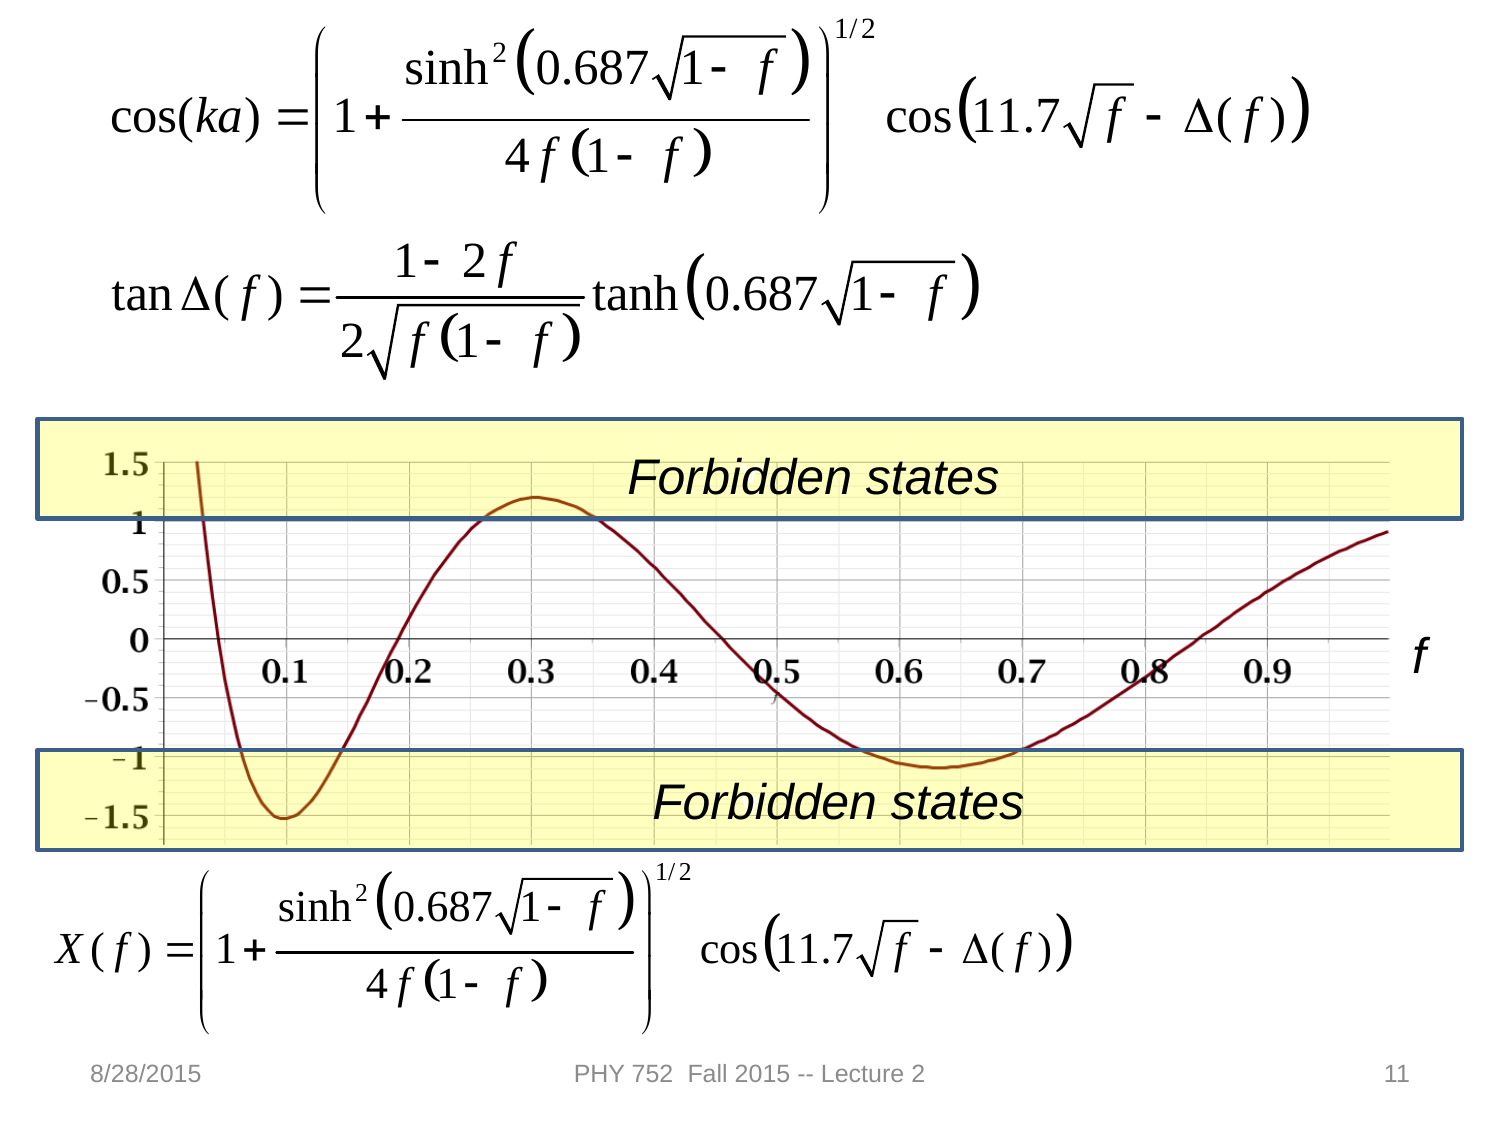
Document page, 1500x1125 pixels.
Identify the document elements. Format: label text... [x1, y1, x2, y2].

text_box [47, 854, 1076, 1041]
footer PHY 752 Fall 2015 -- Lecture 2 [512, 1049, 988, 1103]
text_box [37, 418, 1463, 851]
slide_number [75, 1049, 425, 1103]
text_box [105, 8, 1310, 388]
slide_number 11 [1074, 1042, 1425, 1103]
